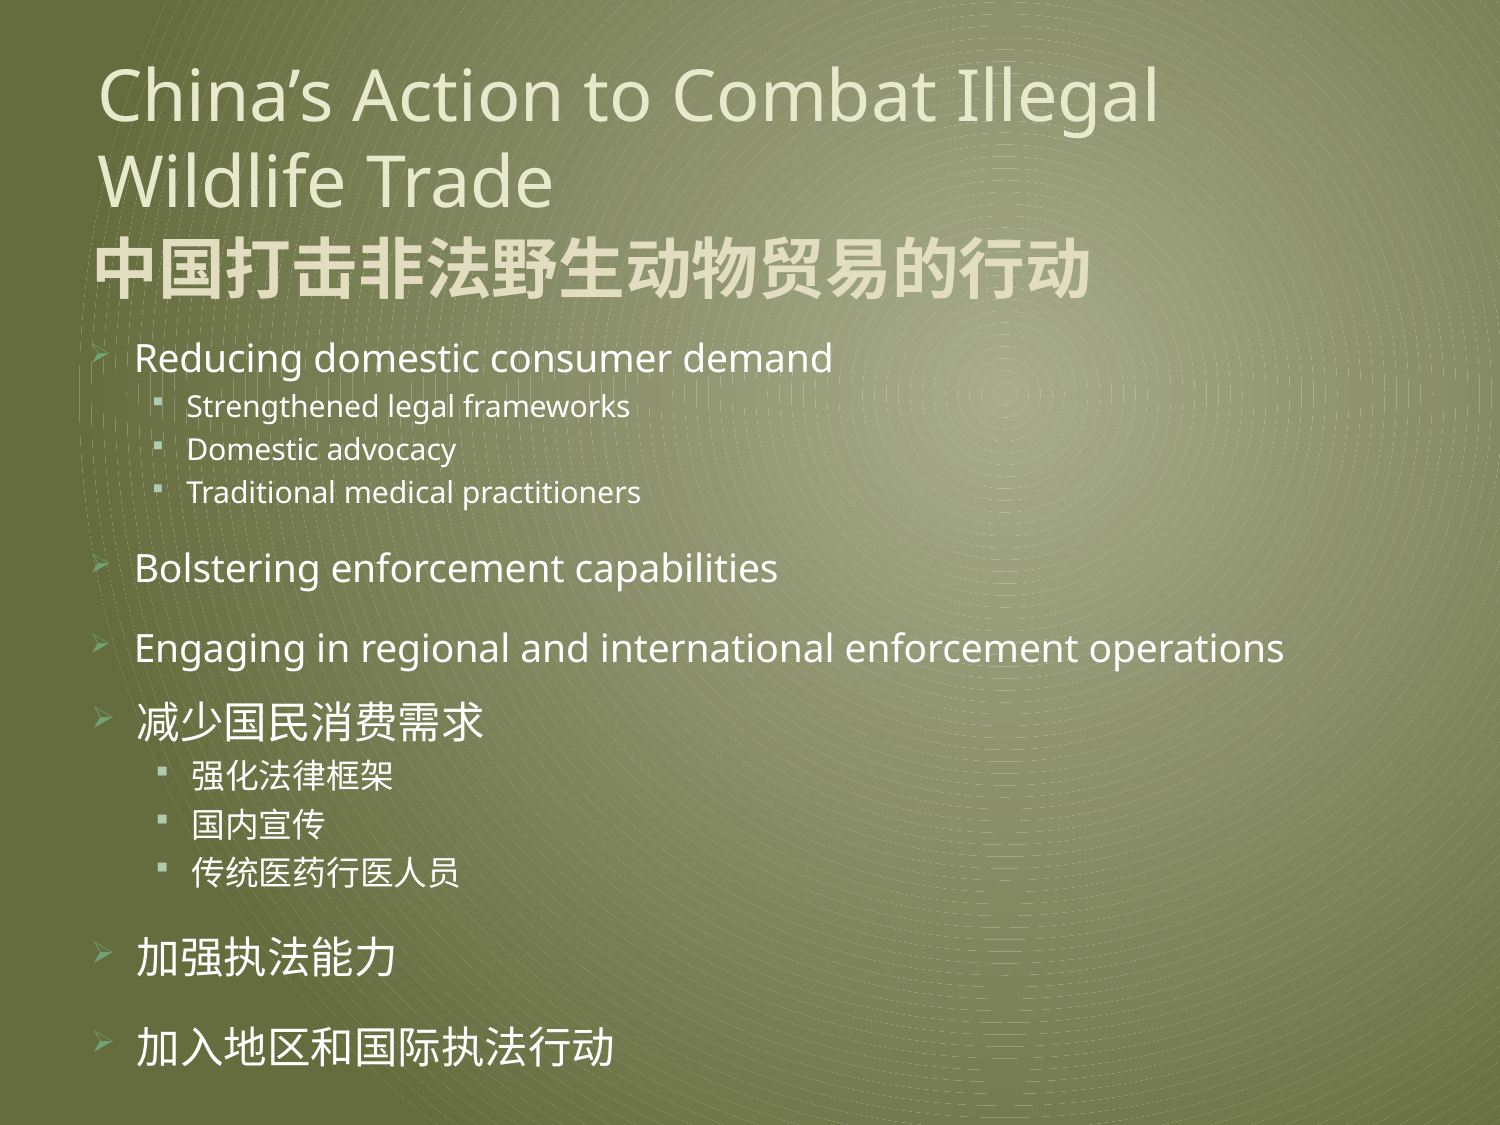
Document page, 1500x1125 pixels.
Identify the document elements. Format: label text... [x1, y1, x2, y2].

title China’s Action to Combat Illegal Wildlife Trade [75, 41, 1425, 230]
text_box 减少国民消费需求 强化法律框架 国内宣传 传统医药行医人员 加强执法能力 加入地区和国际执法行动 [76, 687, 799, 1083]
list Reducing domestic consumer demand Strengthened legal frameworks Domestic advocacy Traditional medical practitioners Bolstering enforcement capabilities Engaging in regional and international enforcement operations [75, 326, 1425, 681]
text_box 中国打击非法野生动物贸易的行动 [76, 219, 1152, 315]
